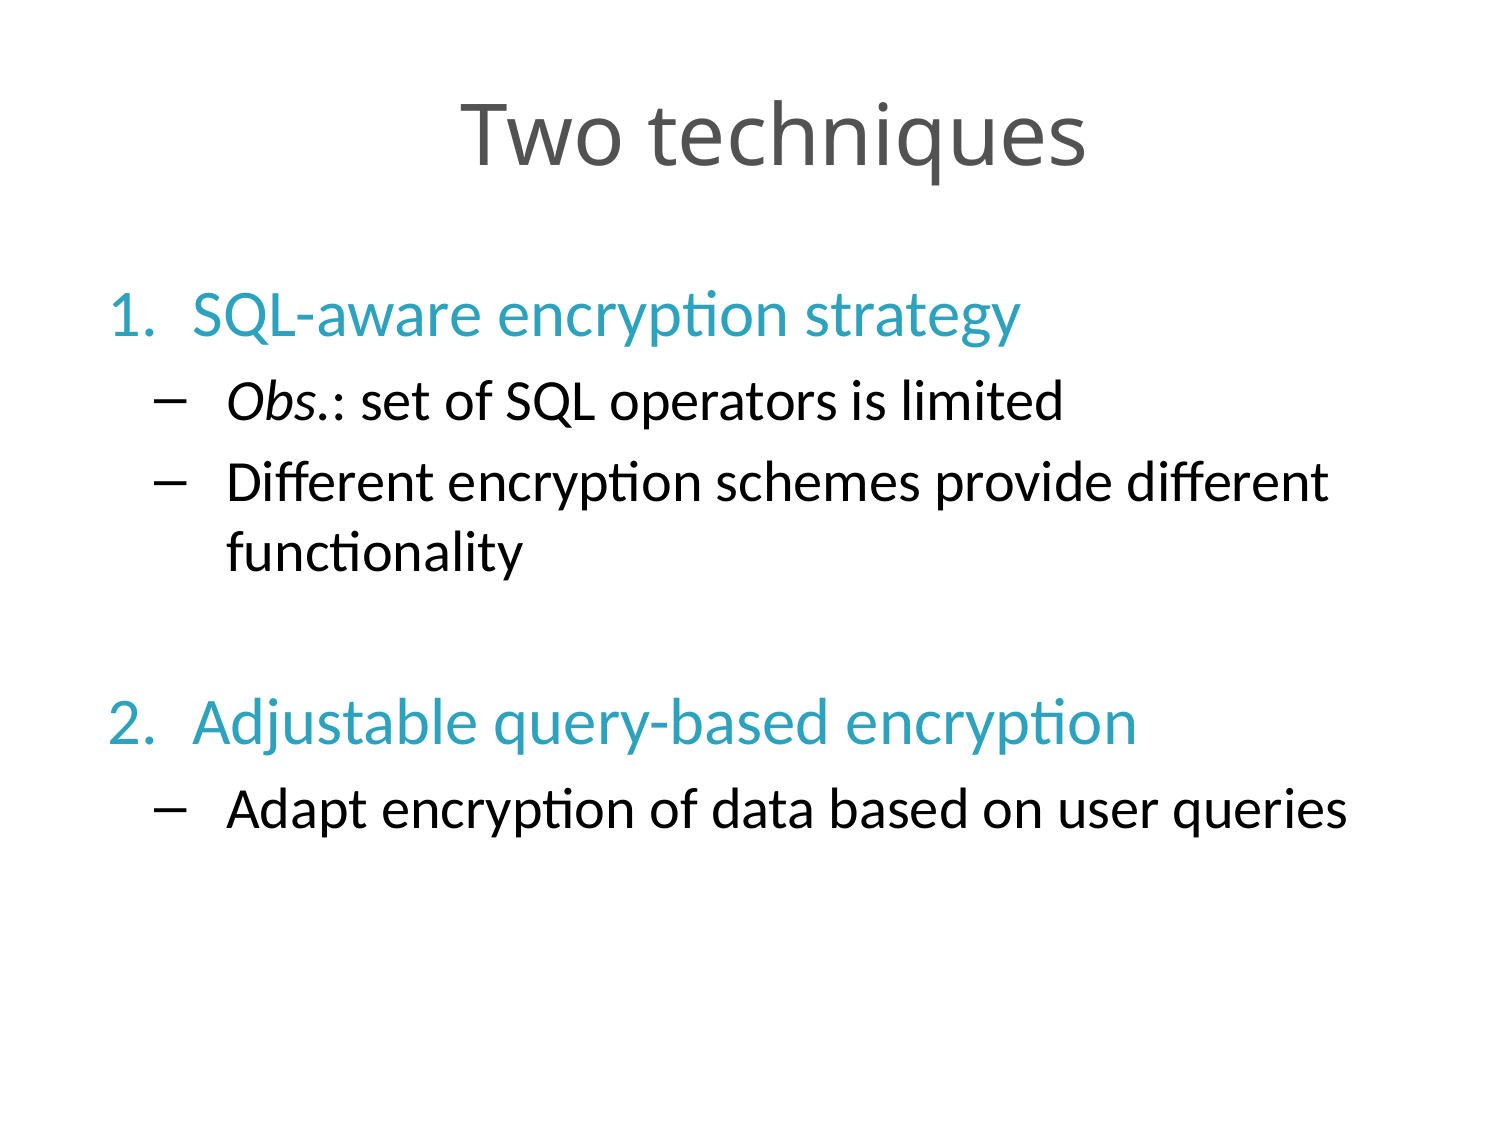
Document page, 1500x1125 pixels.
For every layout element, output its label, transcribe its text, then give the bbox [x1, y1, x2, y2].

list SQL-aware encryption strategy Obs.: set of SQL operators is limited Different encryption schemes provide different functionality Adjustable query-based encryption Adapt encryption of data based on user queries [75, 262, 1425, 1005]
text_box Two techniques [99, 37, 1450, 225]
